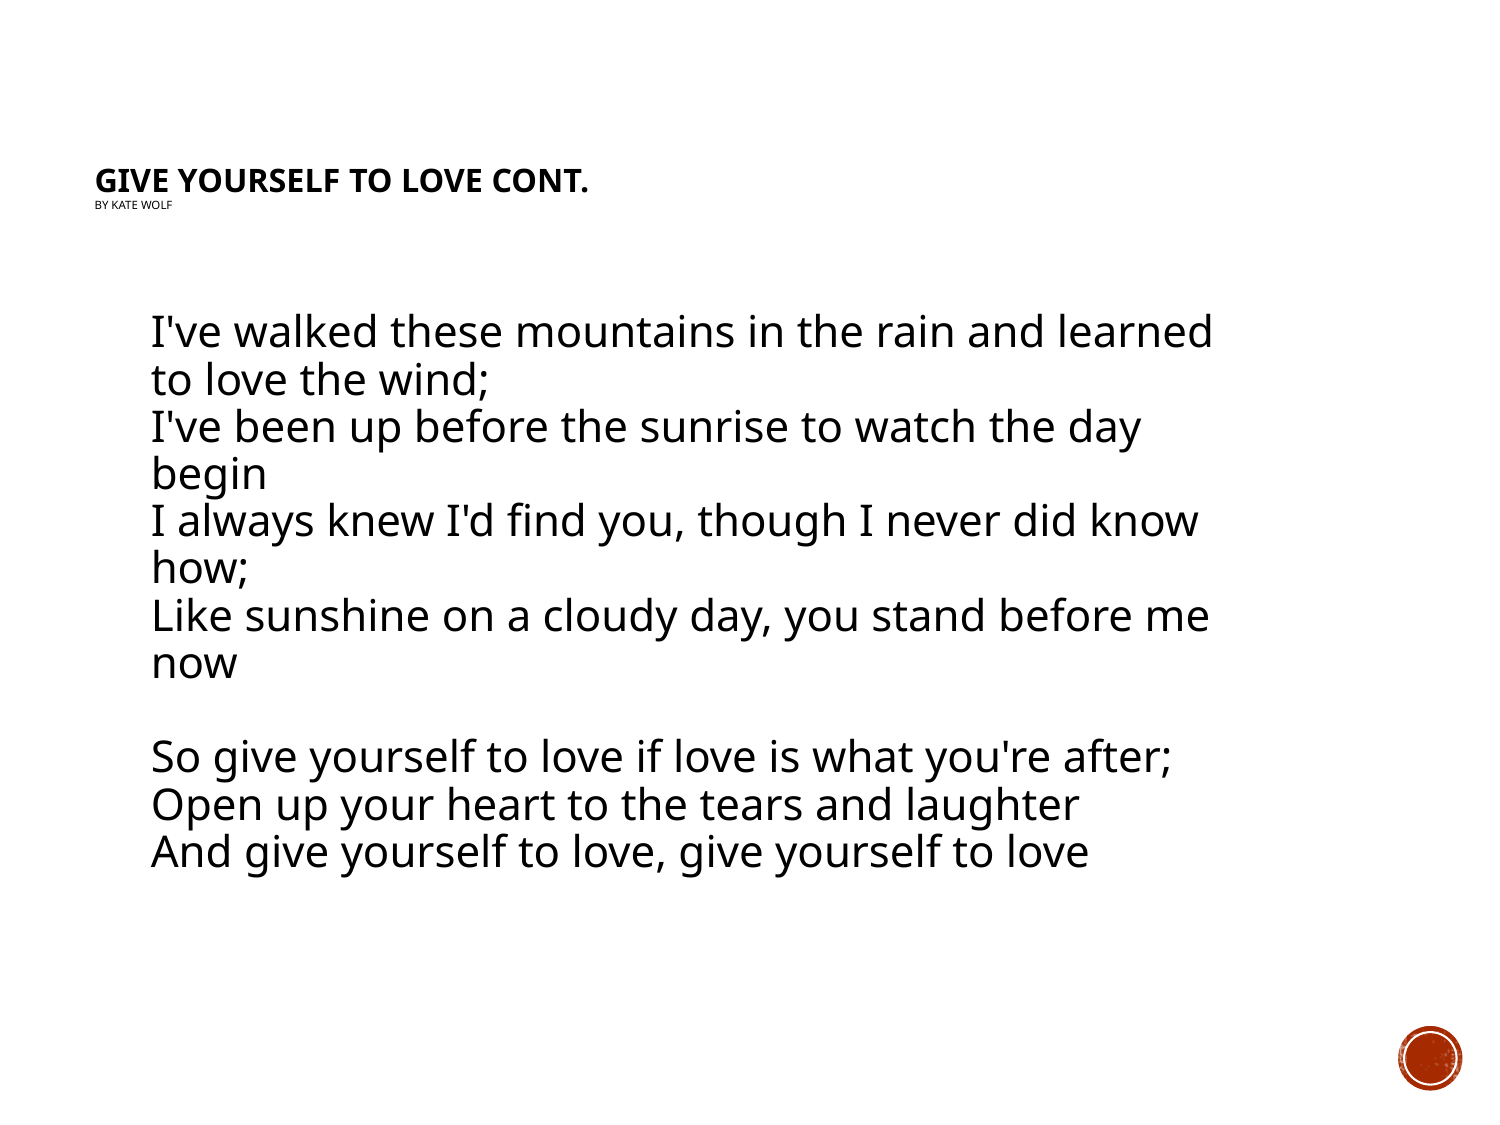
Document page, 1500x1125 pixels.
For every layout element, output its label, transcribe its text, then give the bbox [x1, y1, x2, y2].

title Give Yourself to Love cont. by Kate Wolf [79, 156, 1237, 330]
list I've walked these mountains in the rain and learned to love the wind; I've been up before the sunrise to watch the day begin I always knew I'd find you, though I never did know how; Like sunshine on a cloudy day, you stand before me now So give yourself to love if love is what you're after; Open up your heart to the tears and laughter And give yourself to love, give yourself to love [135, 302, 1237, 970]
